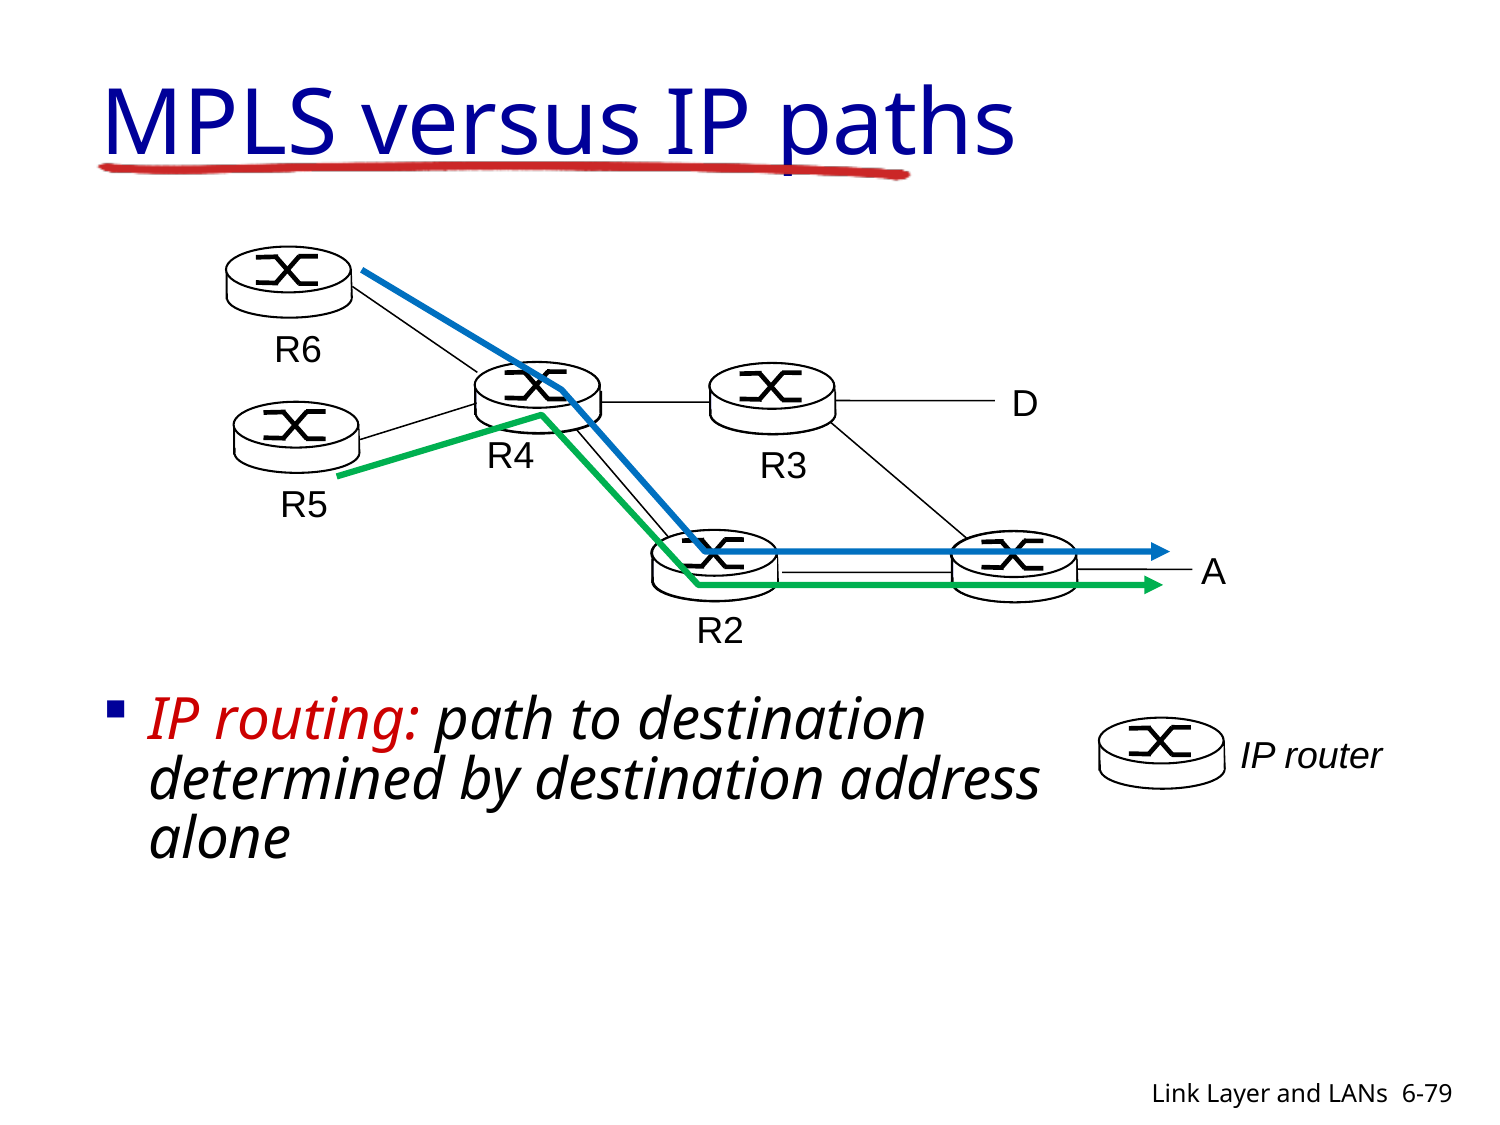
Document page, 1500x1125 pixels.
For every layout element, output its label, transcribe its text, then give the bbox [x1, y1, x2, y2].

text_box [951, 530, 1078, 603]
text_box R6 [259, 327, 337, 377]
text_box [233, 401, 360, 474]
picture [94, 157, 920, 187]
text_box R4 [471, 440, 550, 484]
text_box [474, 361, 601, 434]
text_box [361, 269, 1171, 558]
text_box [709, 362, 836, 435]
text_box [1082, 574, 1164, 592]
text_box R5 [265, 481, 343, 533]
text_box [359, 436, 722, 530]
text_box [651, 529, 779, 602]
text_box IP routing: path to destination determined by destination address alone [87, 684, 1104, 1061]
text_box R2 [681, 611, 760, 659]
title MPLS versus IP paths [85, 24, 1361, 212]
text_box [1098, 717, 1225, 789]
text_box D [996, 372, 1054, 432]
footer Link Layer and LANs [1045, 1069, 1404, 1110]
slide_number 6-79 [1387, 1069, 1478, 1115]
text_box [225, 246, 352, 318]
text_box [784, 535, 944, 585]
text_box A [1186, 539, 1241, 599]
text_box IP router [1231, 723, 1398, 784]
